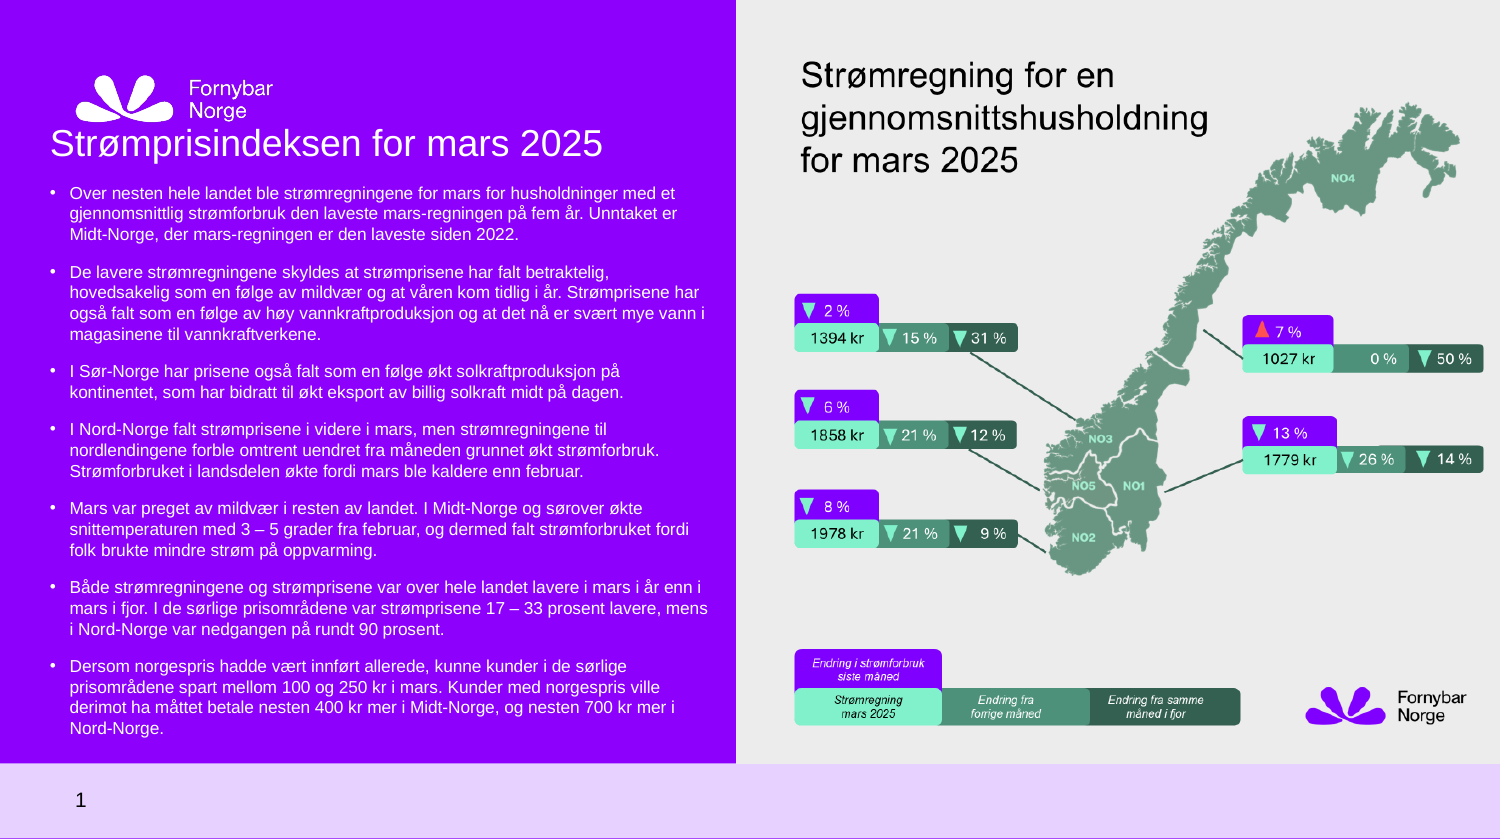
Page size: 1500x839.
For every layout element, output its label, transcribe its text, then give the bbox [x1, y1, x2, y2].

slide_number 1 [75, 786, 413, 813]
picture [75, 75, 273, 123]
title Strømprisindeksen for mars 2025 [49, 124, 694, 182]
picture [736, 0, 1500, 764]
text_box Over nesten hele landet ble strømregningene for mars for husholdninger med et gjennomsnittlig strømforbruk den laveste mars-regningen på fem år. Unntaket er Midt-Norge, der mars-regningen er den laveste siden 2022. De lavere strømregningene skyldes at strømprisene har falt betraktelig, hovedsakelig som en følge av mildvær og at våren kom tidlig i år. Strømprisene har også falt som en følge av høy vannkraftproduksjon og at det nå er svært mye vann i magasinene til vannkraftverkene. I Sør-Norge har prisene også falt som en følge økt solkraftproduksjon på kontinentet, som har bidratt til økt eksport av billig solkraft midt på dagen. I Nord-Norge falt strømprisene i videre i mars, men strømregningene til nordlendingene forble omtrent uendret fra måneden grunnet økt strømforbruk. Strømforbruket i landsdelen økte fordi mars ble kaldere enn februar. Mars var preget av mildvær i resten av landet. I Midt-Norge og sørover økte snittemperaturen med 3 – 5 grader fra februar, og dermed falt strømforbruket fordi folk brukte mindre strøm på oppvarming. Både strømregningene og strømprisene var over hele landet lavere i mars i år enn i mars i fjor. I de sørlige prisområdene var strømprisene 17 – 33 prosent lavere, mens i Nord-Norge var nedgangen på rundt 90 prosent. Dersom norgespris hadde vært innført allerede, kunne kunder i de sørlige prisområdene spart mellom 100 og 250 kr i mars. Kunder med norgespris ville derimot ha måttet betale nesten 400 kr mer i Midt-Norge, og nesten 700 kr mer i Nord-Norge. [49, 182, 712, 714]
